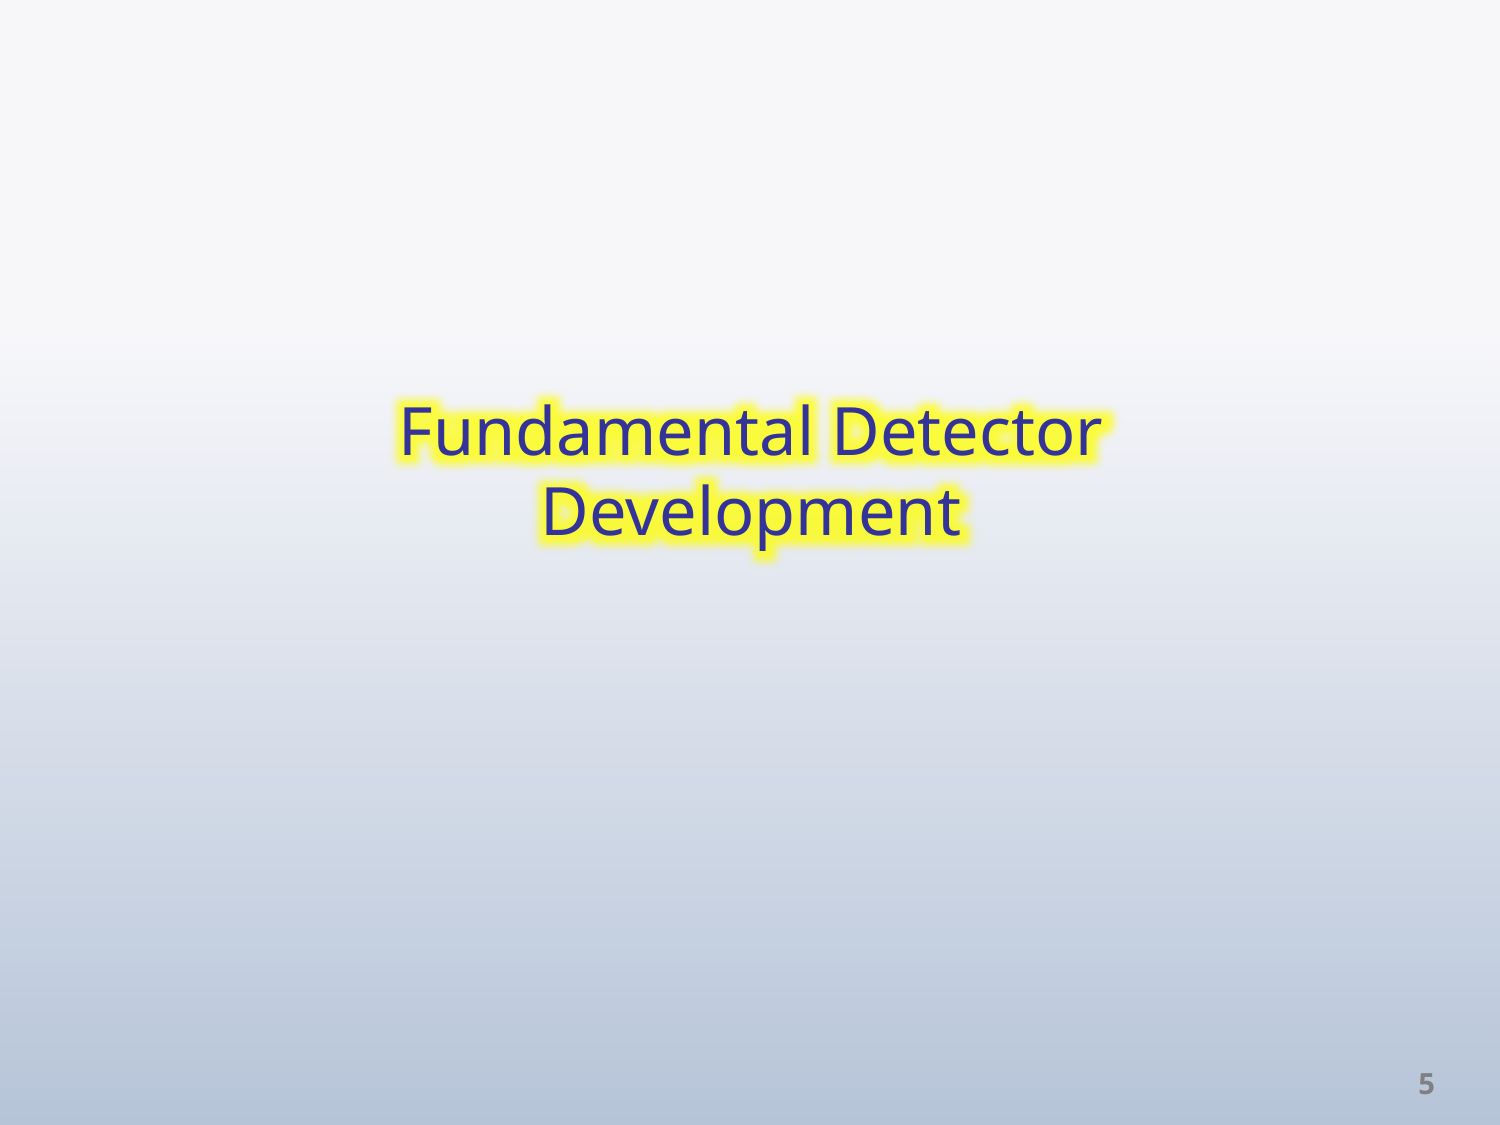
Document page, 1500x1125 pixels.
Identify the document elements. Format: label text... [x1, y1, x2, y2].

text_box Clinical Application- Breast Cancer Detection [265, 436, 1240, 504]
text_box Problem: Standard clinical systems not designed for breast cancer imaging [215, 391, 1291, 551]
slide_number 5 [1100, 1062, 1450, 1109]
slide_number 4 [274, 444, 1231, 497]
slide_number 14 [233, 408, 1271, 533]
text_box [280, 448, 1225, 493]
text_box Standard clinical gamma cameras too large & inadequate resolution [252, 424, 1253, 516]
